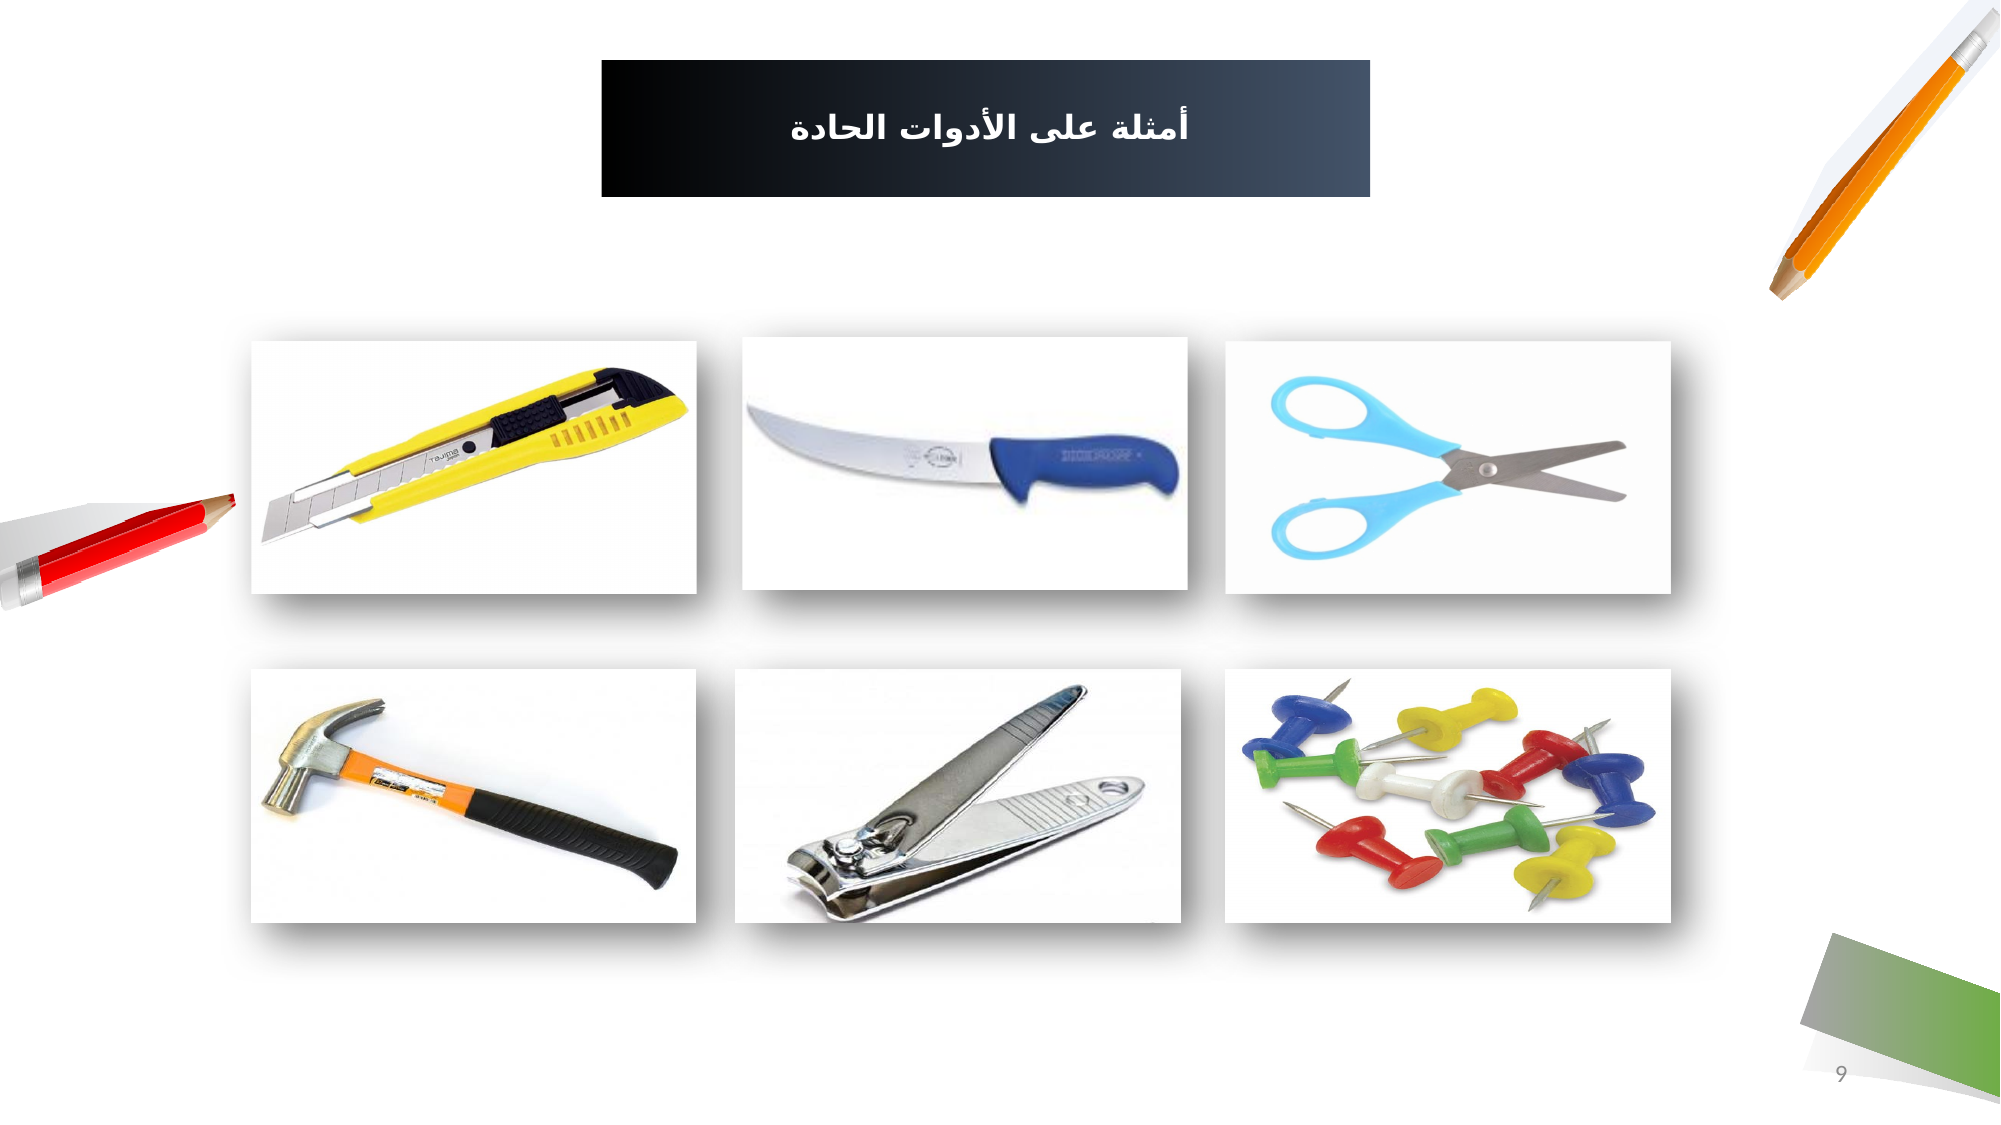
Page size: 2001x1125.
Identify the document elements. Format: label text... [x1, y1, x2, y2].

title أمثلة على الأدوات الحادة [601, 60, 1371, 197]
picture [0, 493, 248, 613]
picture [1225, 245, 1671, 923]
slide_number 9 [1412, 1042, 1863, 1103]
picture [251, 669, 696, 923]
picture [251, 341, 697, 594]
picture [742, 337, 1188, 590]
picture [735, 669, 1181, 923]
picture [1755, 0, 2000, 322]
